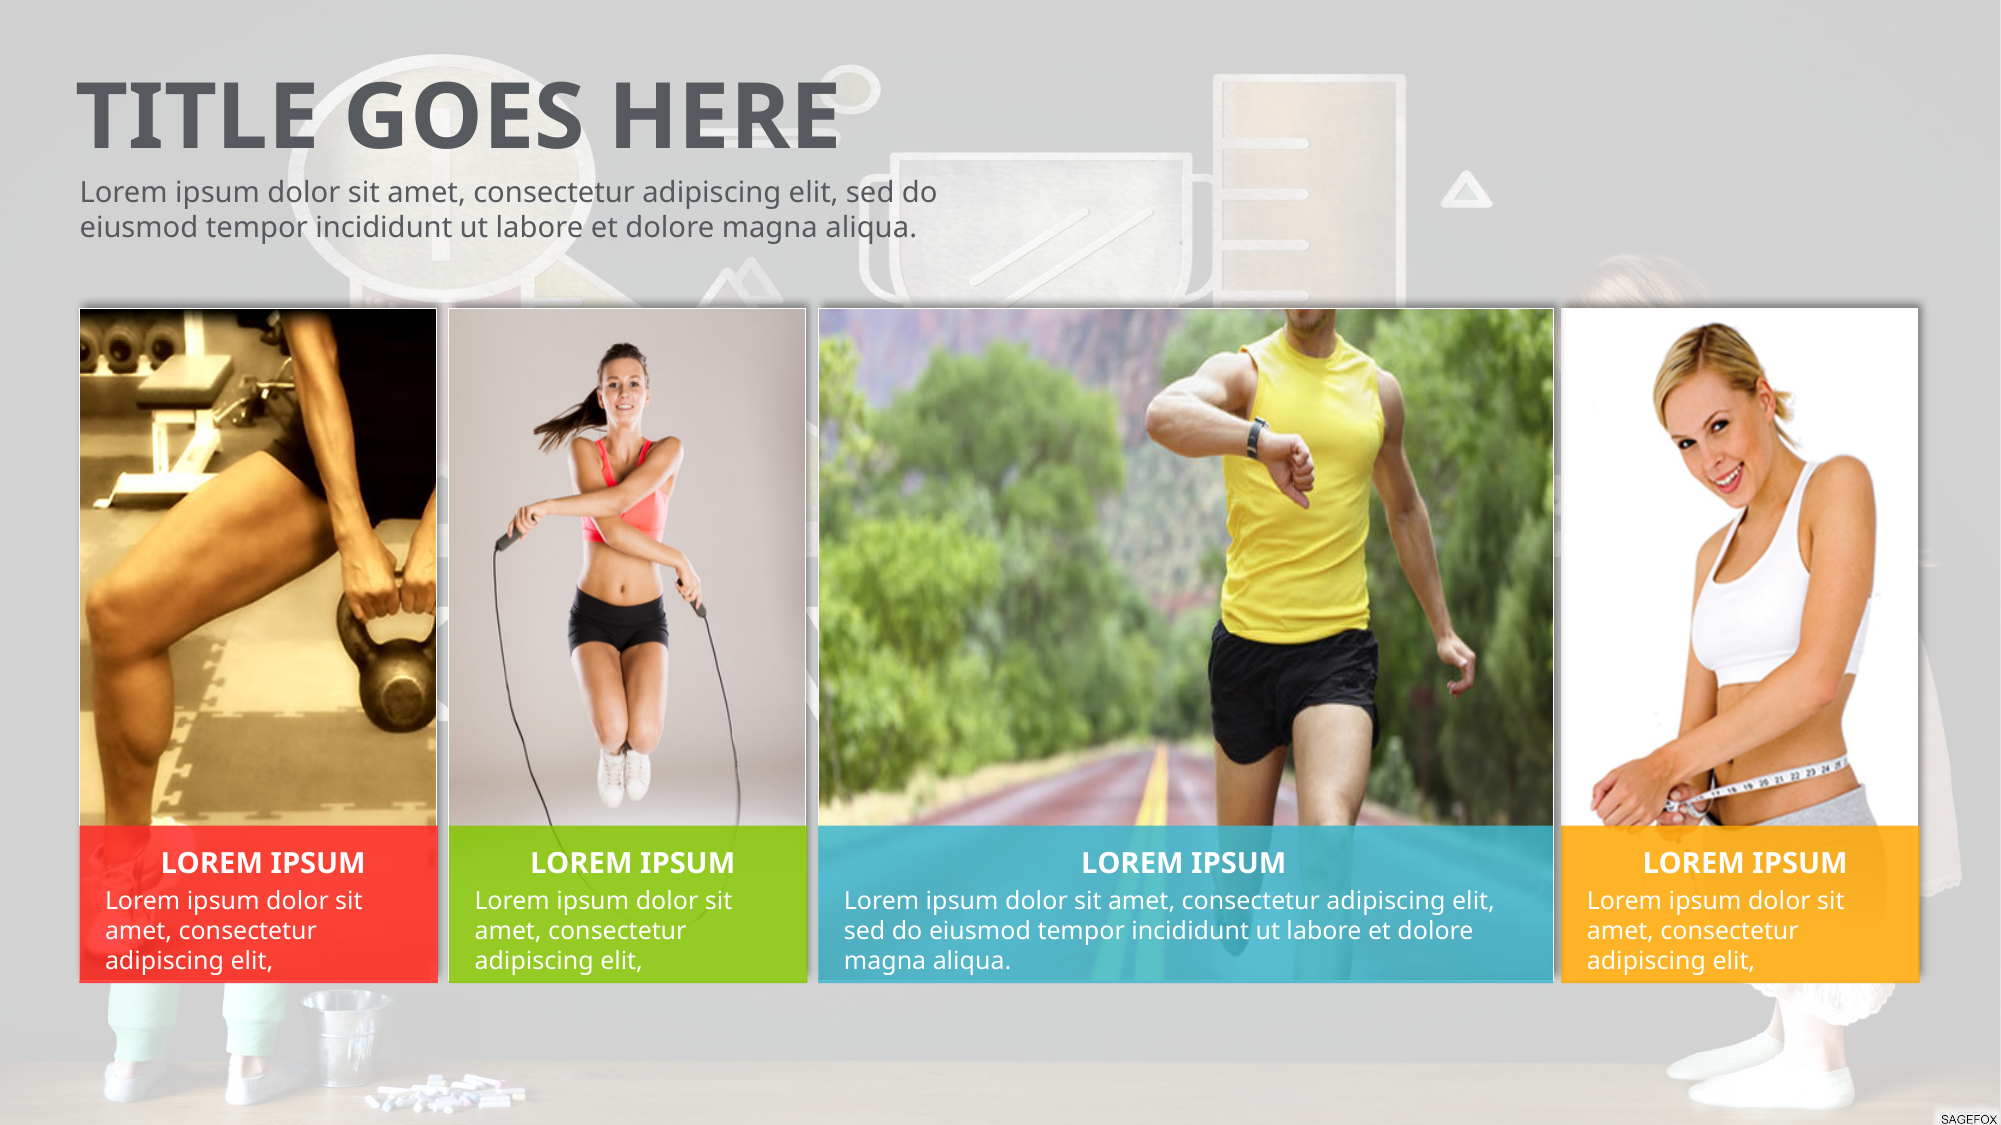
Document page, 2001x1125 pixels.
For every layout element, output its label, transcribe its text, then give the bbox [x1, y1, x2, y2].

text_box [60, 49, 1020, 252]
text_box LOREM IPSUM Lorem ipsum dolor sit amet, consectetur adipiscing elit, [1572, 837, 1918, 982]
text_box [1560, 824, 1921, 984]
text_box LOREM IPSUM Lorem ipsum dolor sit amet, consectetur adipiscing elit, sed do eiusmod tempor incididunt ut labore et dolore magna aliqua. [829, 837, 1539, 982]
text_box [78, 308, 437, 824]
text_box LOREM IPSUM Lorem ipsum dolor sit amet, consectetur adipiscing elit, [90, 837, 437, 982]
text_box [448, 308, 807, 824]
text_box [817, 824, 1554, 984]
text_box LOREM IPSUM Lorem ipsum dolor sit amet, consectetur adipiscing elit, [459, 837, 806, 982]
text_box [448, 824, 808, 984]
text_box [78, 824, 439, 984]
picture [1938, 1114, 1999, 1125]
text_box [1562, 308, 1919, 824]
text_box [817, 308, 1554, 824]
